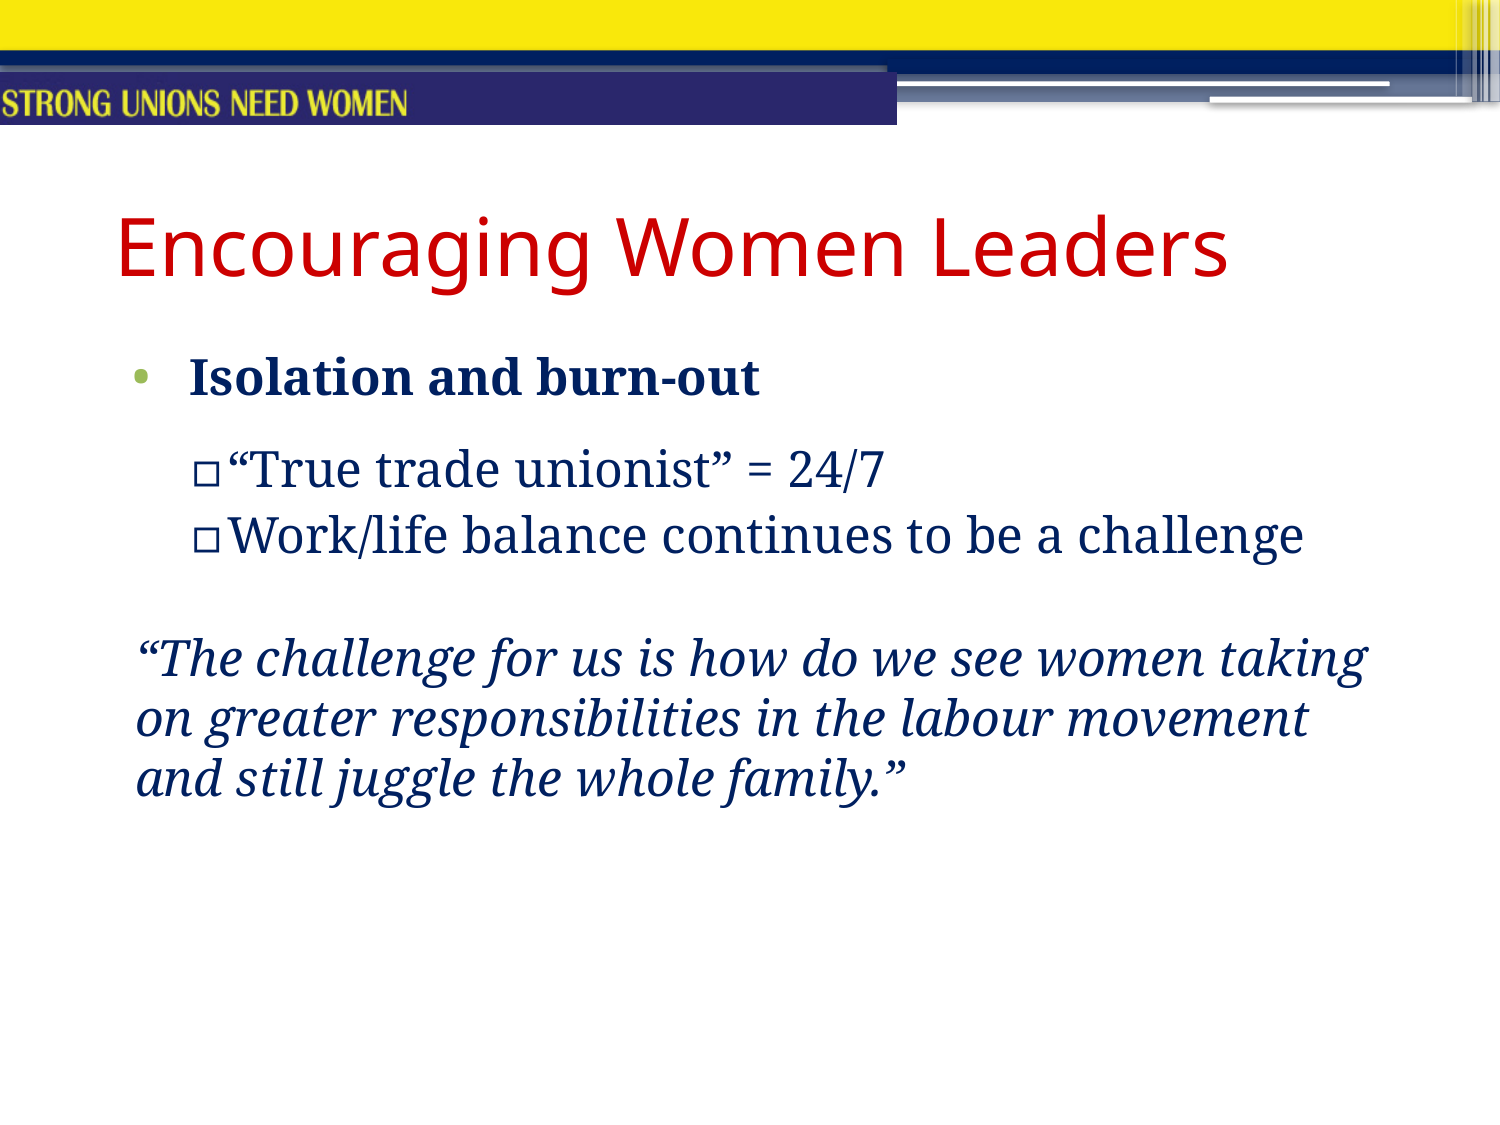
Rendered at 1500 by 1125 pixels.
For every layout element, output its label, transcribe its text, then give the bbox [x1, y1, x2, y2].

title Encouraging Women Leaders [99, 187, 1288, 301]
picture [0, 64, 976, 125]
list Isolation and burn-out “True trade unionist” = 24/7 Work/life balance continues to be a challenge “The challenge for us is how do we see women taking on greater responsibilities in the labour movement and still juggle the whole family.” [99, 337, 1413, 1048]
